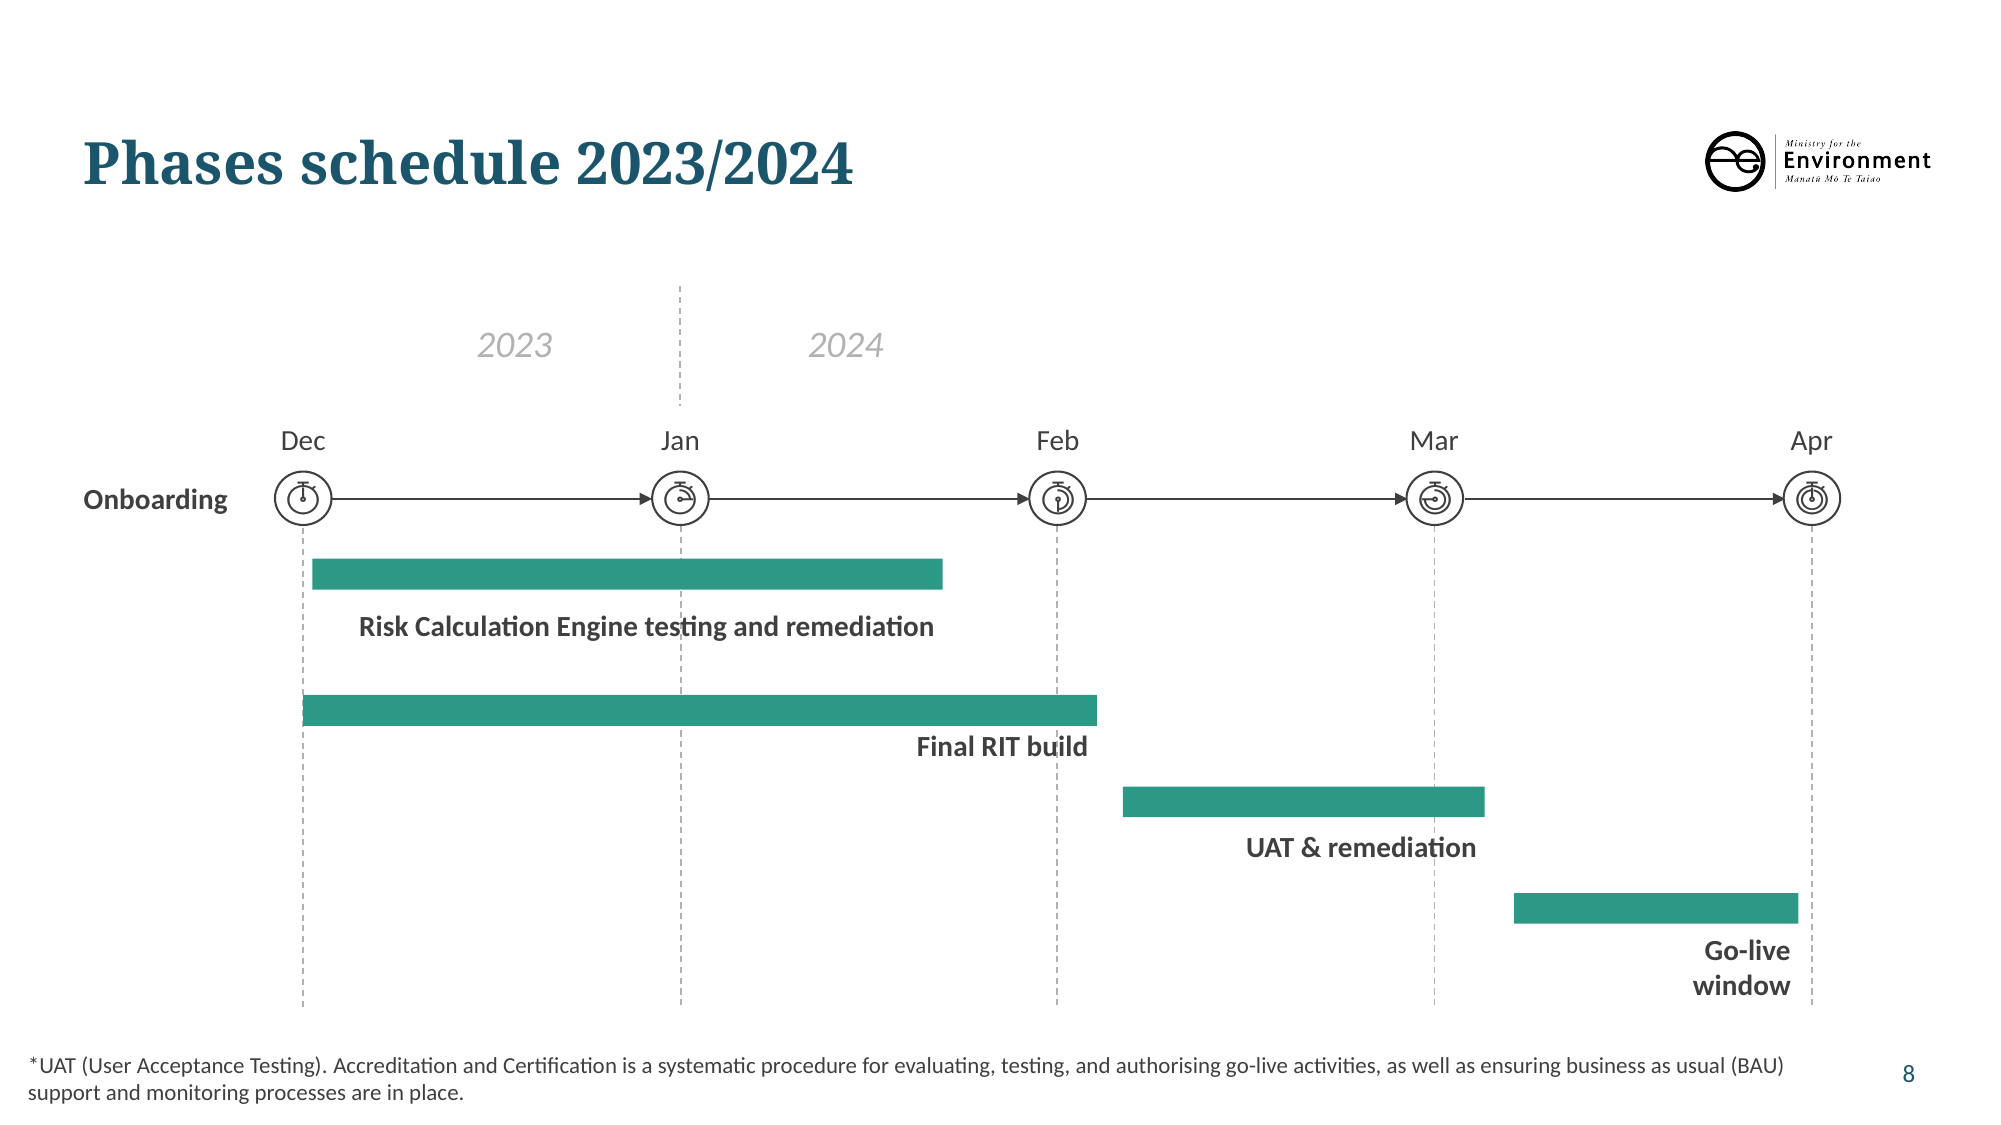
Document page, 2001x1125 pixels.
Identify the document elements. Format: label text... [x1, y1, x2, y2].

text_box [303, 694, 1097, 771]
text_box Onboarding [68, 473, 229, 523]
text_box 2024 [792, 312, 899, 373]
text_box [1514, 892, 1799, 986]
text_box *UAT (User Acceptance Testing). Accreditation and Certification is a systematic procedure for evaluating, testing, and authorising go-live activities, as well as ensuring business as usual (BAU) support and monitoring processes are in place. [12, 1042, 1810, 1113]
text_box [984, 413, 1132, 525]
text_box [1327, 413, 1541, 525]
list Phases schedule 2023/2024 [68, 118, 1058, 204]
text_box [606, 413, 755, 525]
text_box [1705, 413, 1919, 525]
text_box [288, 558, 943, 711]
picture [1705, 131, 1931, 192]
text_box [1122, 786, 1485, 907]
slide_number 8 [1810, 1042, 1931, 1103]
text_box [303, 526, 1812, 1007]
text_box 2023 [461, 312, 568, 373]
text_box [229, 413, 377, 525]
